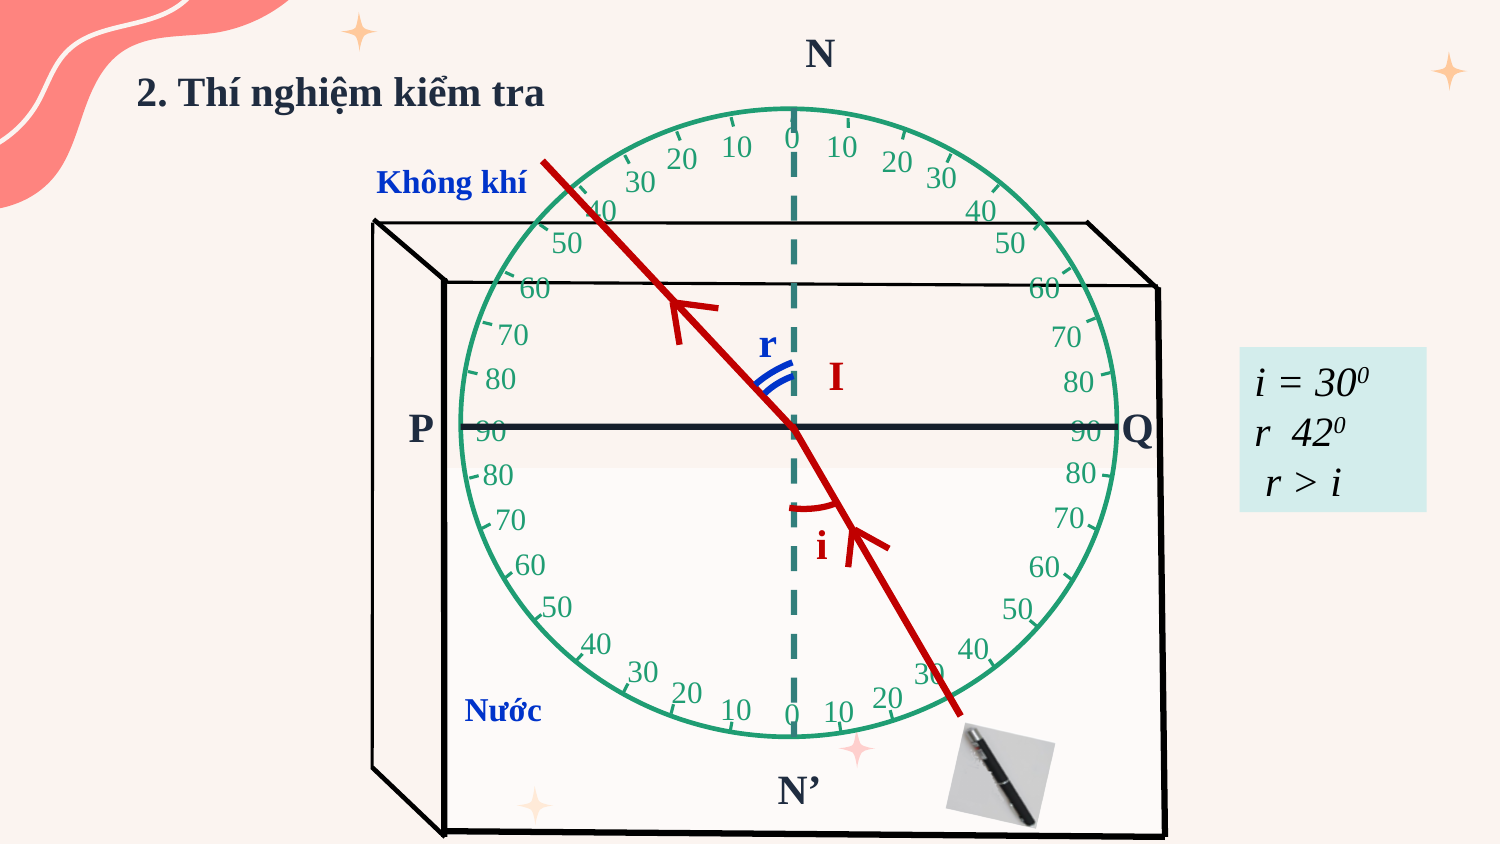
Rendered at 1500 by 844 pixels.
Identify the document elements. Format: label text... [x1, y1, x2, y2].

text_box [791, 425, 961, 717]
text_box P [393, 393, 450, 459]
text_box Q [1123, 393, 1163, 459]
picture [946, 730, 1055, 828]
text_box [460, 107, 1119, 741]
text_box [446, 468, 1163, 836]
text_box 2. Thí nghiệm kiểm tra [121, 57, 603, 123]
text_box N [790, 18, 847, 84]
text_box Nước [449, 680, 455, 735]
text_box N’ [762, 755, 888, 821]
text_box Không khí [361, 153, 455, 208]
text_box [542, 160, 796, 432]
